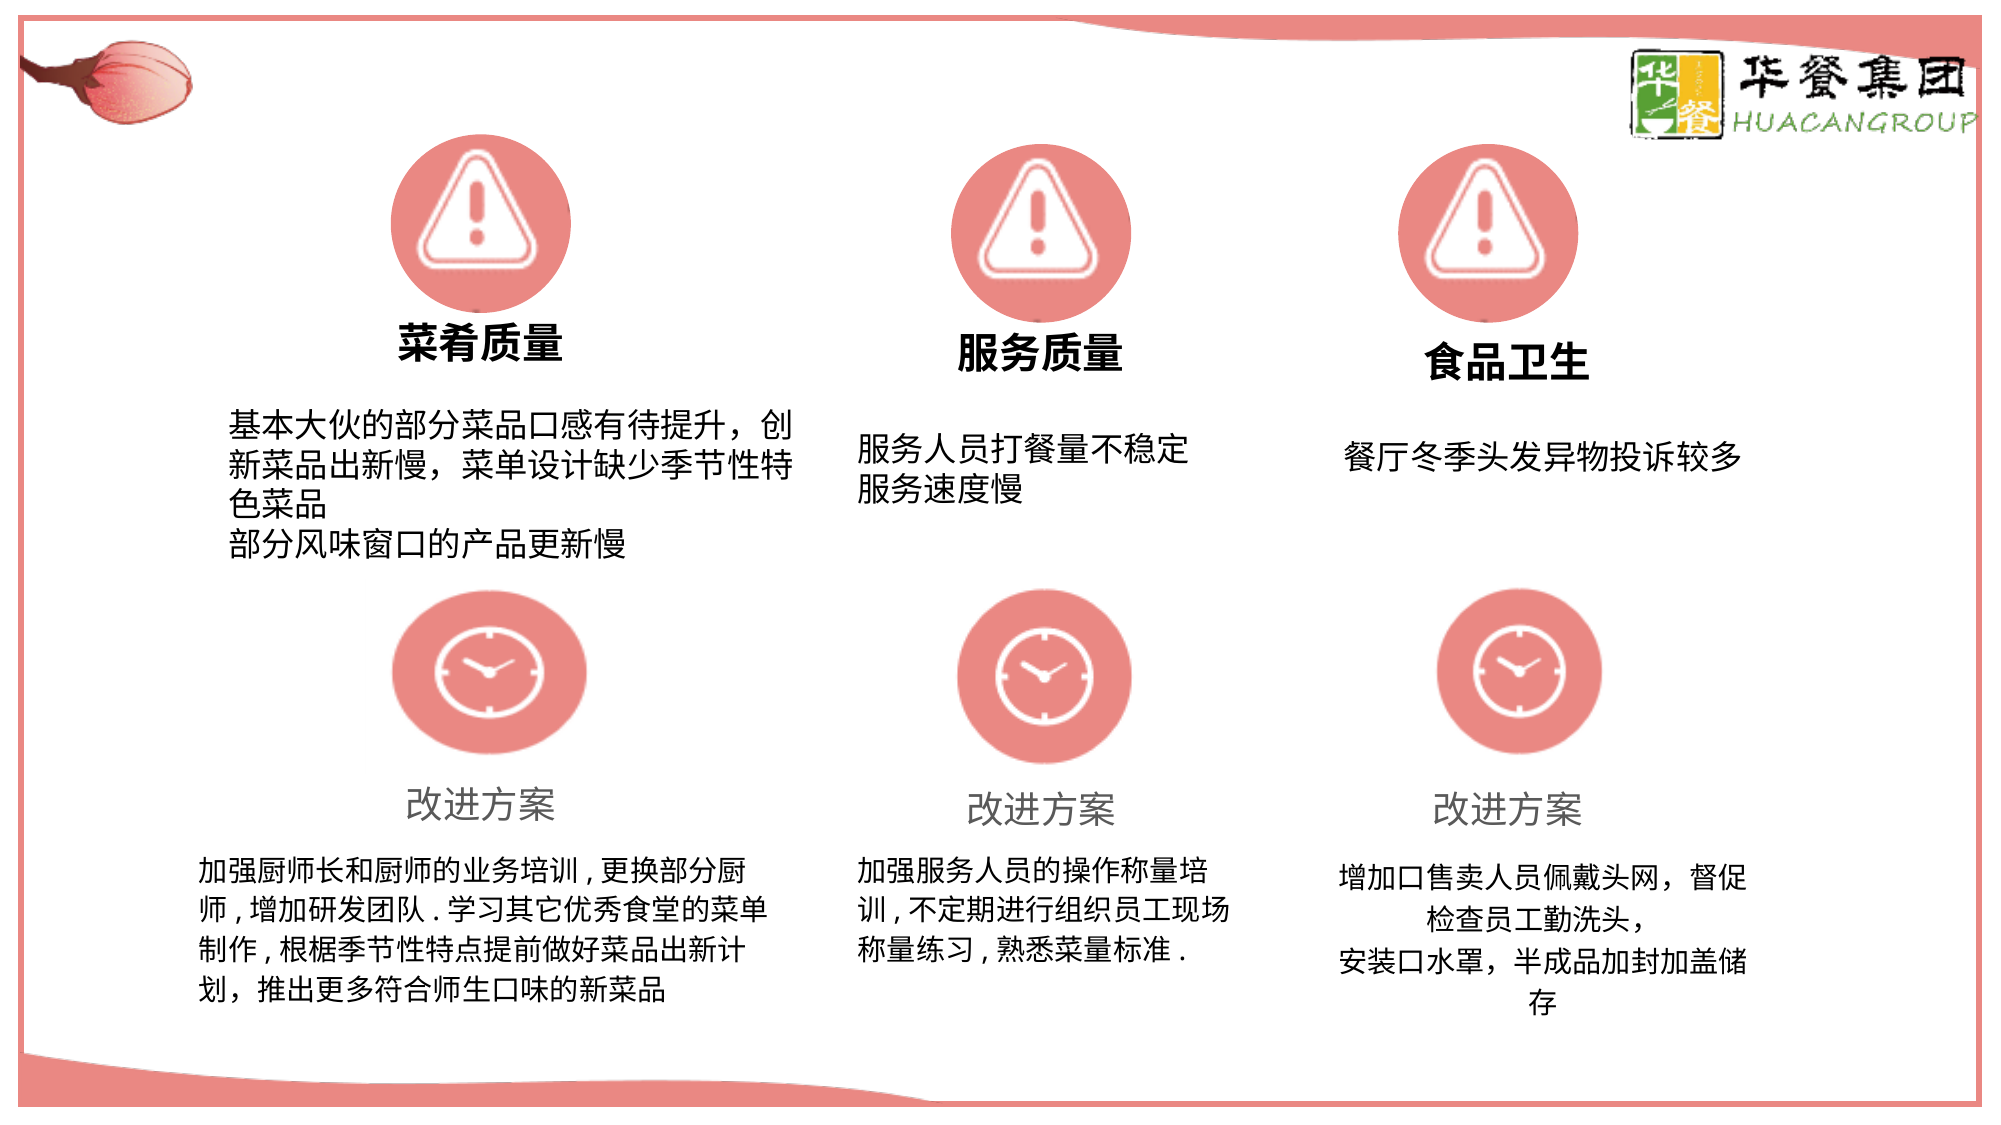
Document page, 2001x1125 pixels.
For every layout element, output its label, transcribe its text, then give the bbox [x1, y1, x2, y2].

picture [951, 17, 1980, 323]
text_box 菜肴质量 [296, 309, 665, 374]
text_box 基本大伙的部分菜品口感有待提升，创新菜品出新慢，菜单设计缺少季节性特色菜品 部分风味窗口的产品更新慢 [213, 396, 810, 562]
picture [390, 134, 571, 313]
picture [20, 17, 259, 234]
picture [1413, 577, 1642, 774]
text_box 服务人员打餐量不稳定 服务速度慢 [842, 420, 1251, 515]
text_box 改进方案 [296, 773, 665, 834]
picture [364, 579, 634, 774]
text_box 加强服务人员的操作称量培训,不定期进行组织员工现场称量练习,熟悉菜量标准. [842, 839, 1251, 1018]
text_box 改进方案 [1323, 779, 1692, 839]
text_box 服务质量 [857, 319, 1225, 384]
picture [20, 963, 997, 1104]
text_box 餐厅冬季头发异物投诉较多 [1323, 420, 1763, 484]
text_box 加强厨师长和厨师的业务培训,更换部分厨师,增加研发团队.学习其它优秀食堂的菜单制作,根椐季节性特点提前做好菜品出新计划，推出更多符合师生口味的新菜品 [184, 839, 791, 1054]
text_box 增加口售卖人员佩戴头网，督促检查员工勤洗头， 安装口水罩，半成品加封加盖储存 [1323, 844, 1763, 1028]
text_box 改进方案 [857, 779, 1225, 839]
text_box 食品卫生 [1323, 327, 1692, 393]
picture [932, 577, 1174, 785]
